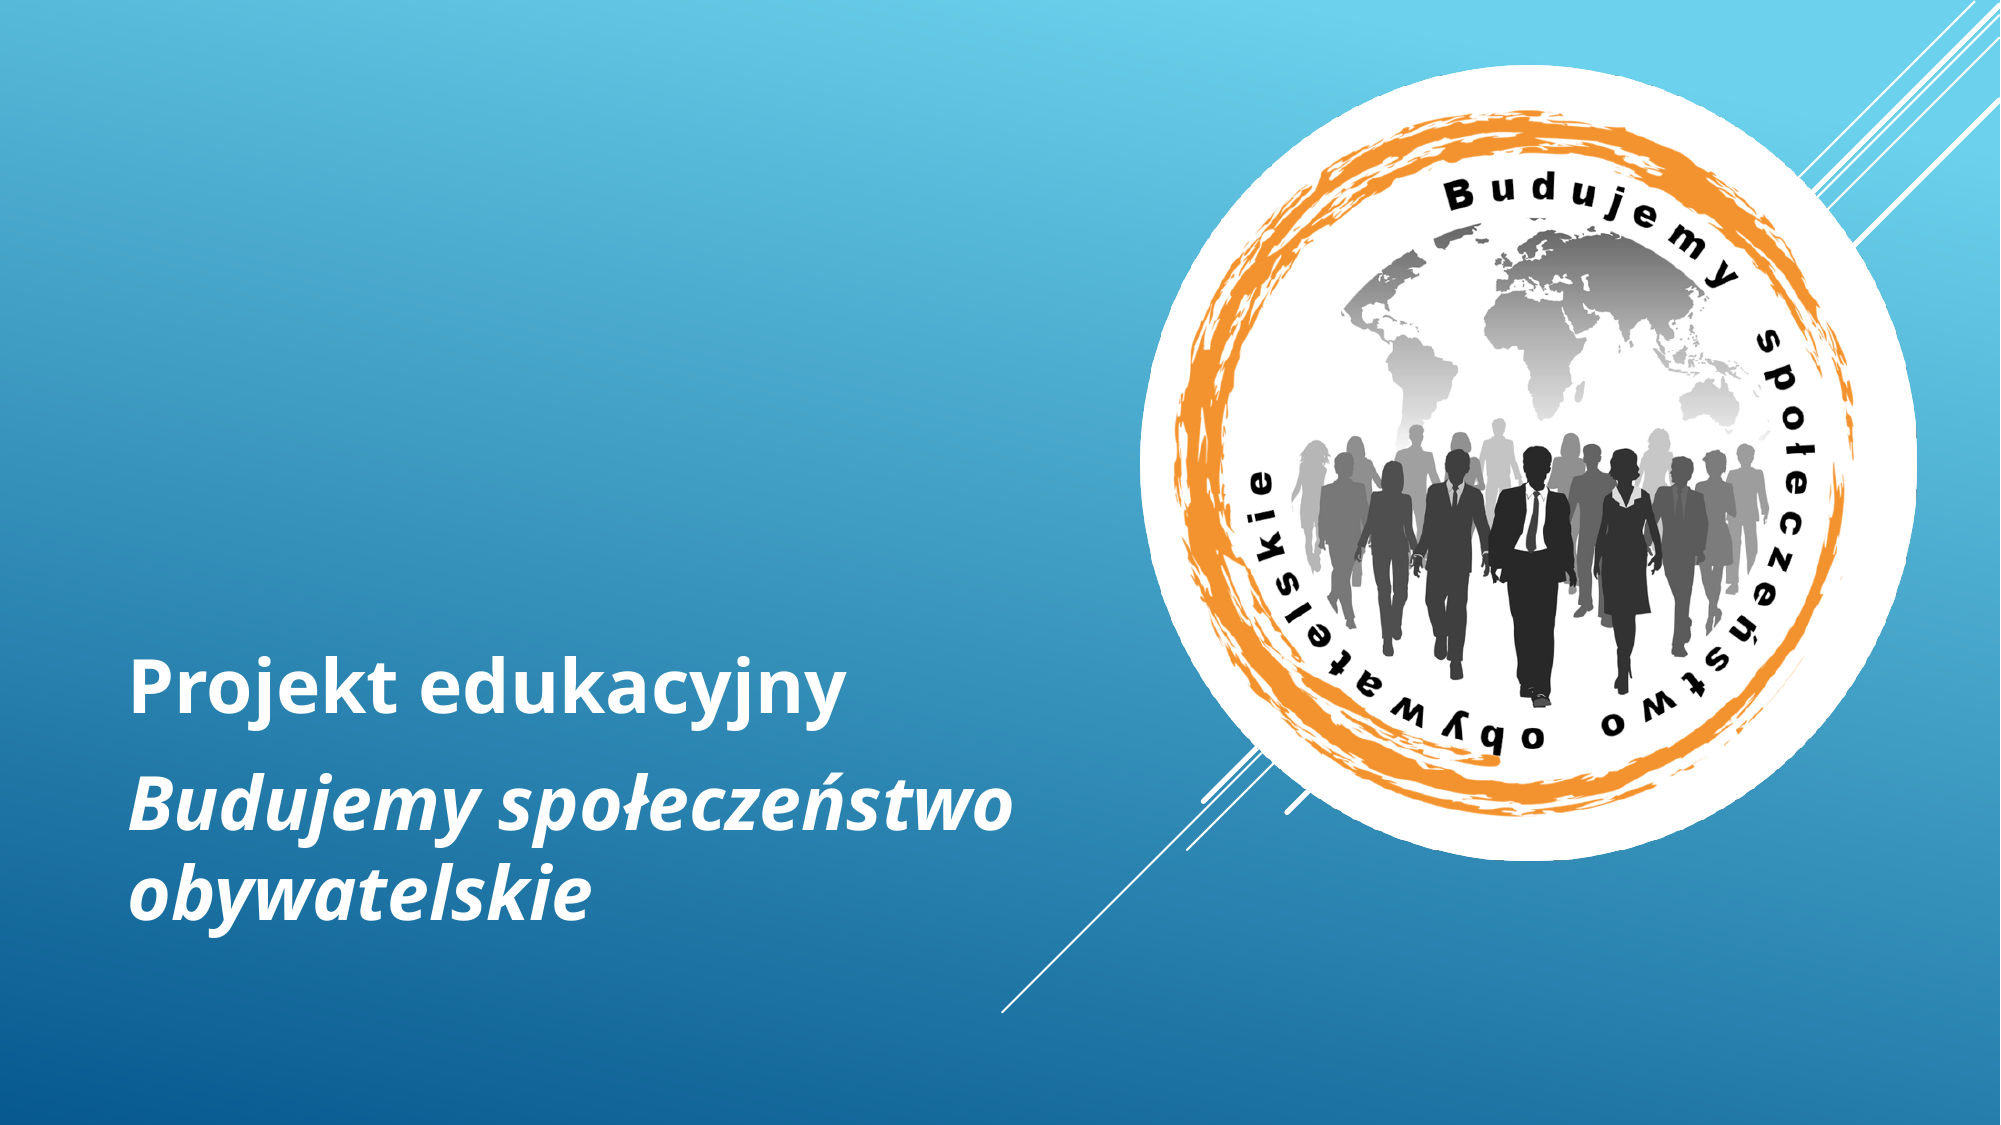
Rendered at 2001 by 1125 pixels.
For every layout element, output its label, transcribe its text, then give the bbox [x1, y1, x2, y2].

subtitle Projekt edukacyjny Budujemy społeczeństwo obywatelskie [112, 630, 1163, 950]
picture [1139, 65, 1917, 861]
